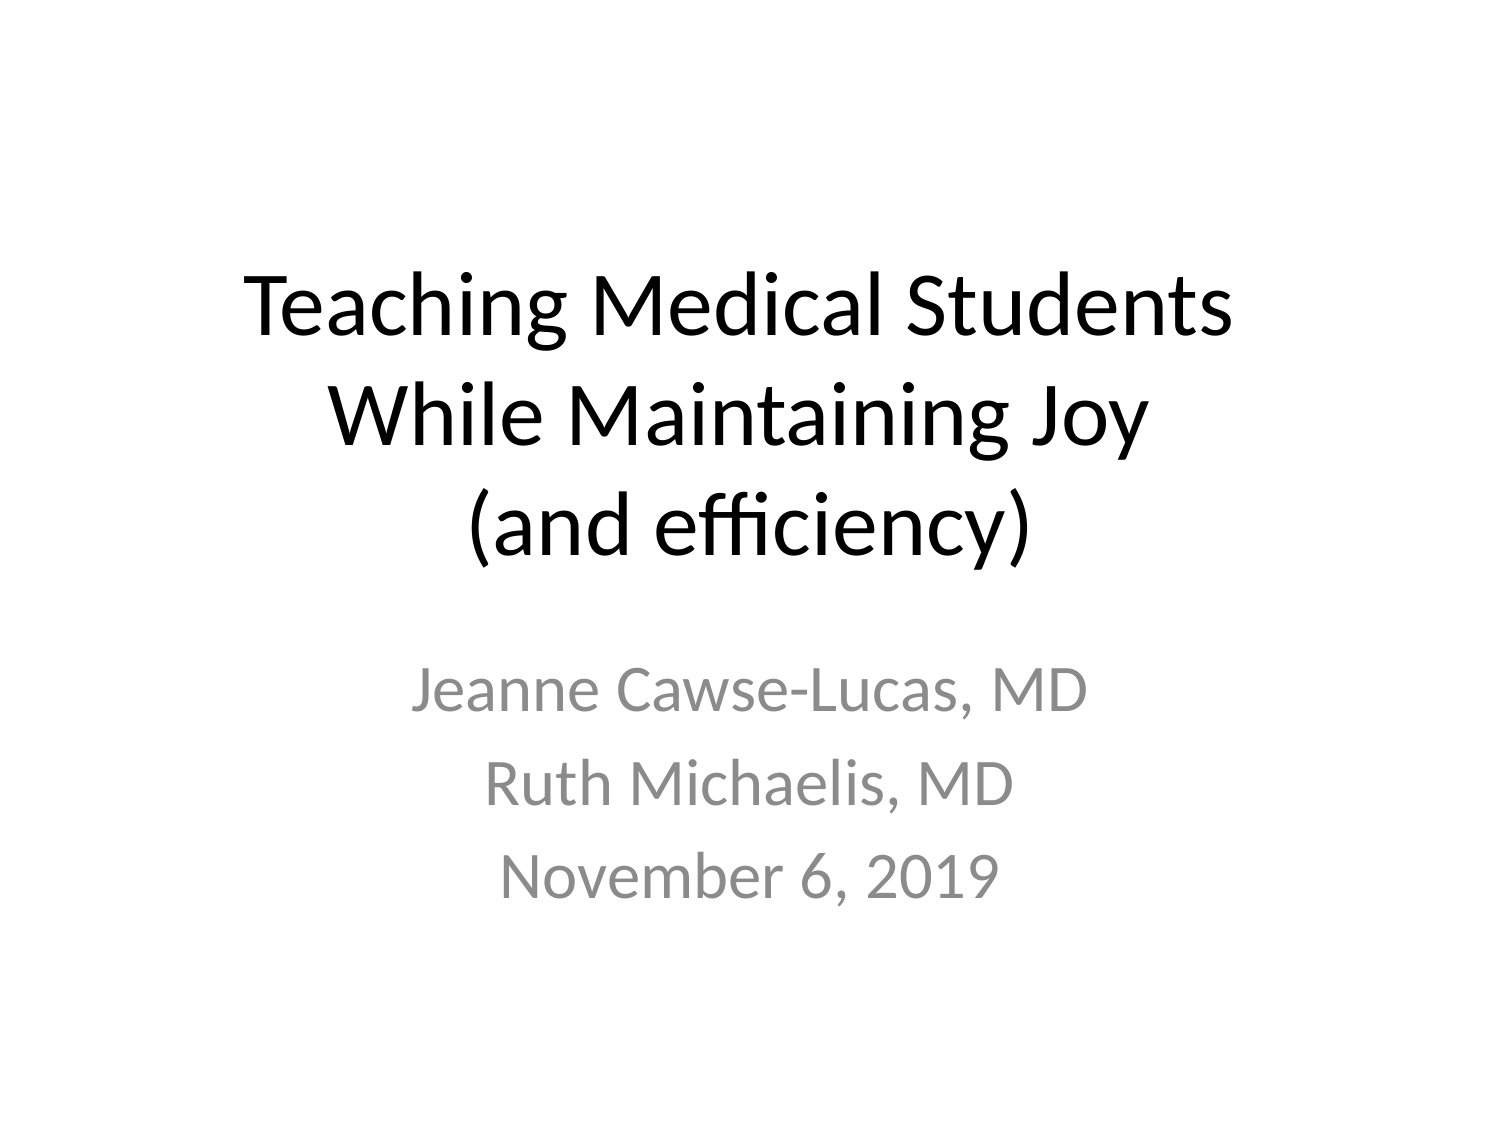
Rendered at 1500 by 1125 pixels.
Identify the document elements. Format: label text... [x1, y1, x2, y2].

title Teaching Medical Students While Maintaining Joy (and efficiency) [112, 227, 1388, 591]
subtitle Jeanne Cawse-Lucas, MD Ruth Michaelis, MD November 6, 2019 [225, 637, 1275, 925]
